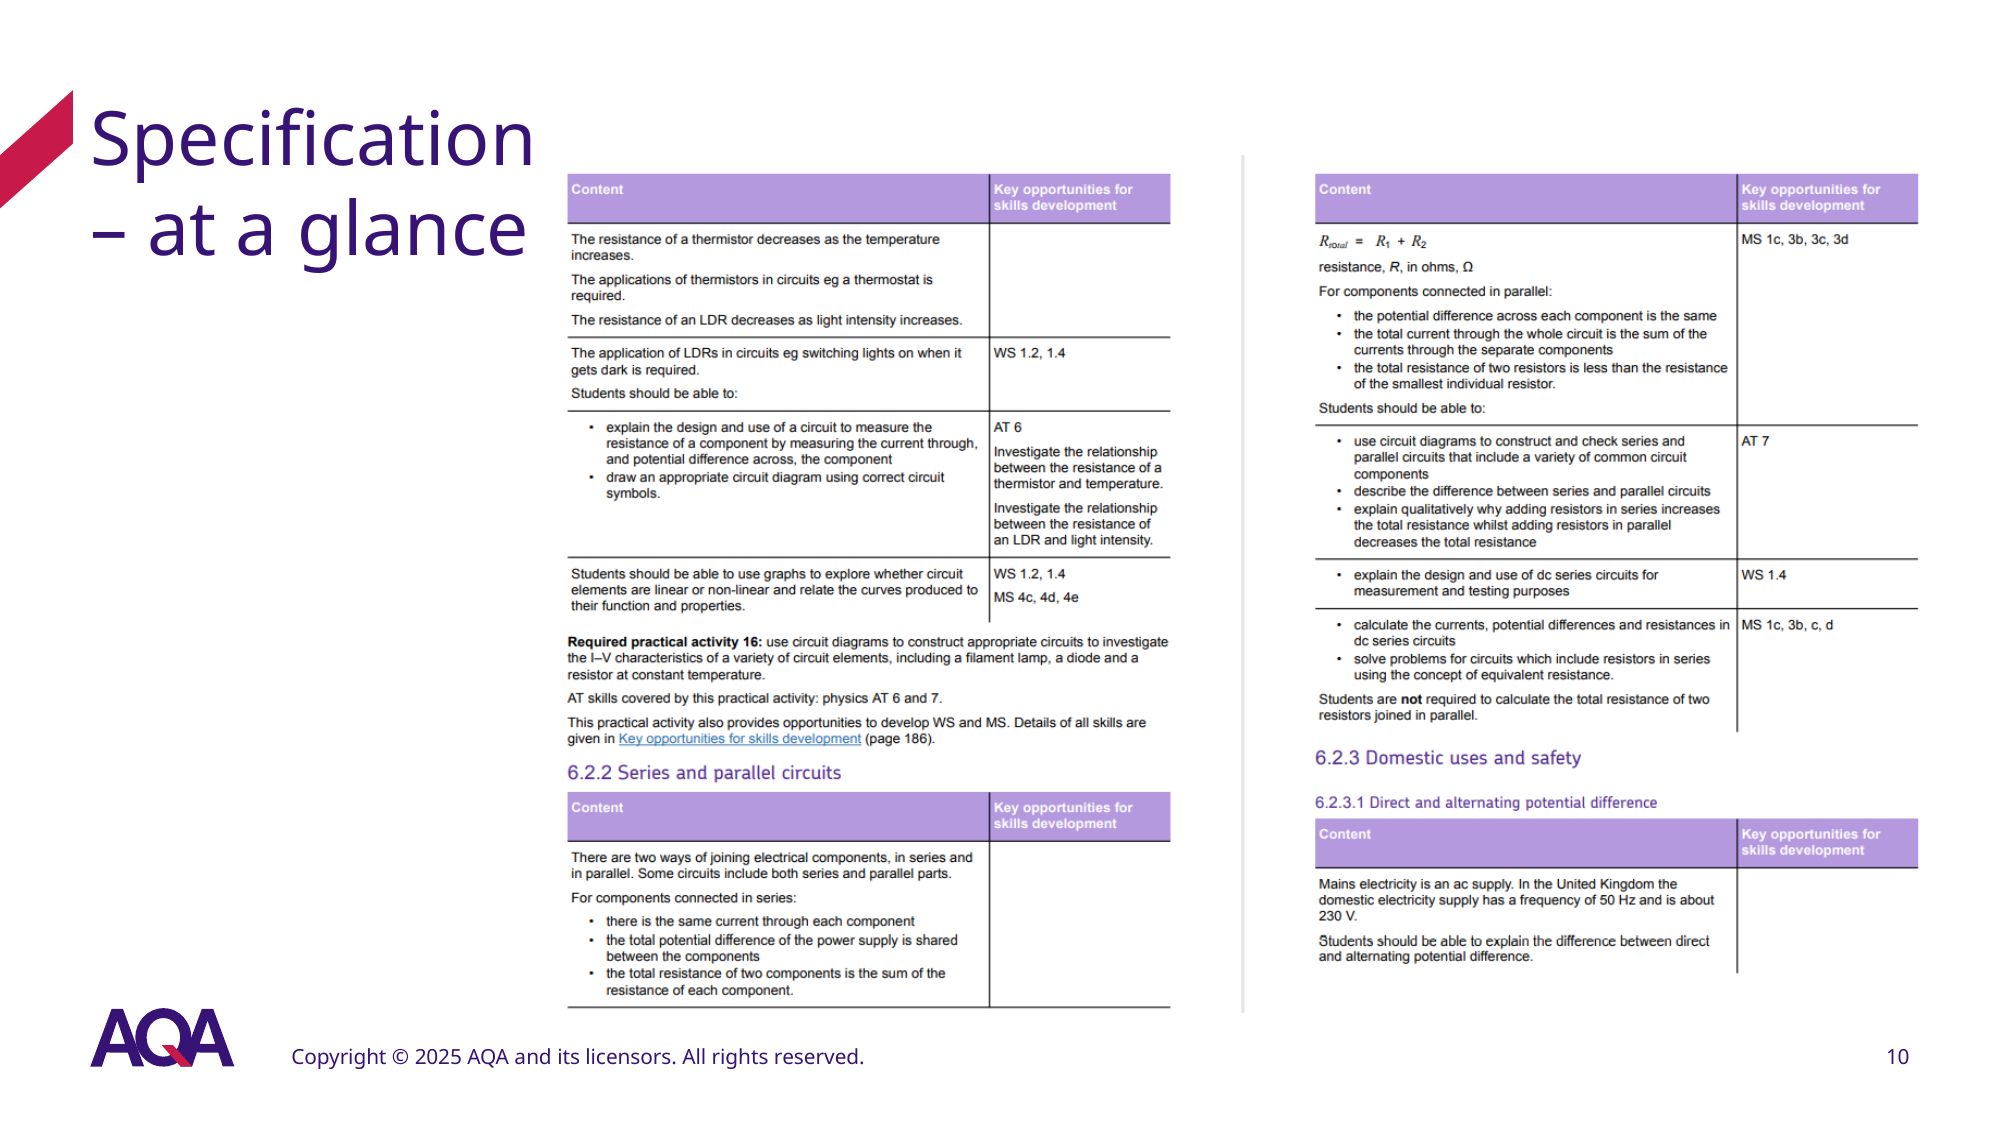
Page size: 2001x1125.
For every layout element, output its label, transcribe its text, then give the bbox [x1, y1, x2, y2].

picture [560, 155, 1946, 1013]
title Specification – at a glance [90, 90, 544, 947]
slide_number 10 [1769, 1013, 1910, 1072]
footer Copyright © 2025 AQA and its licensors. All rights reserved. [291, 1012, 1480, 1072]
